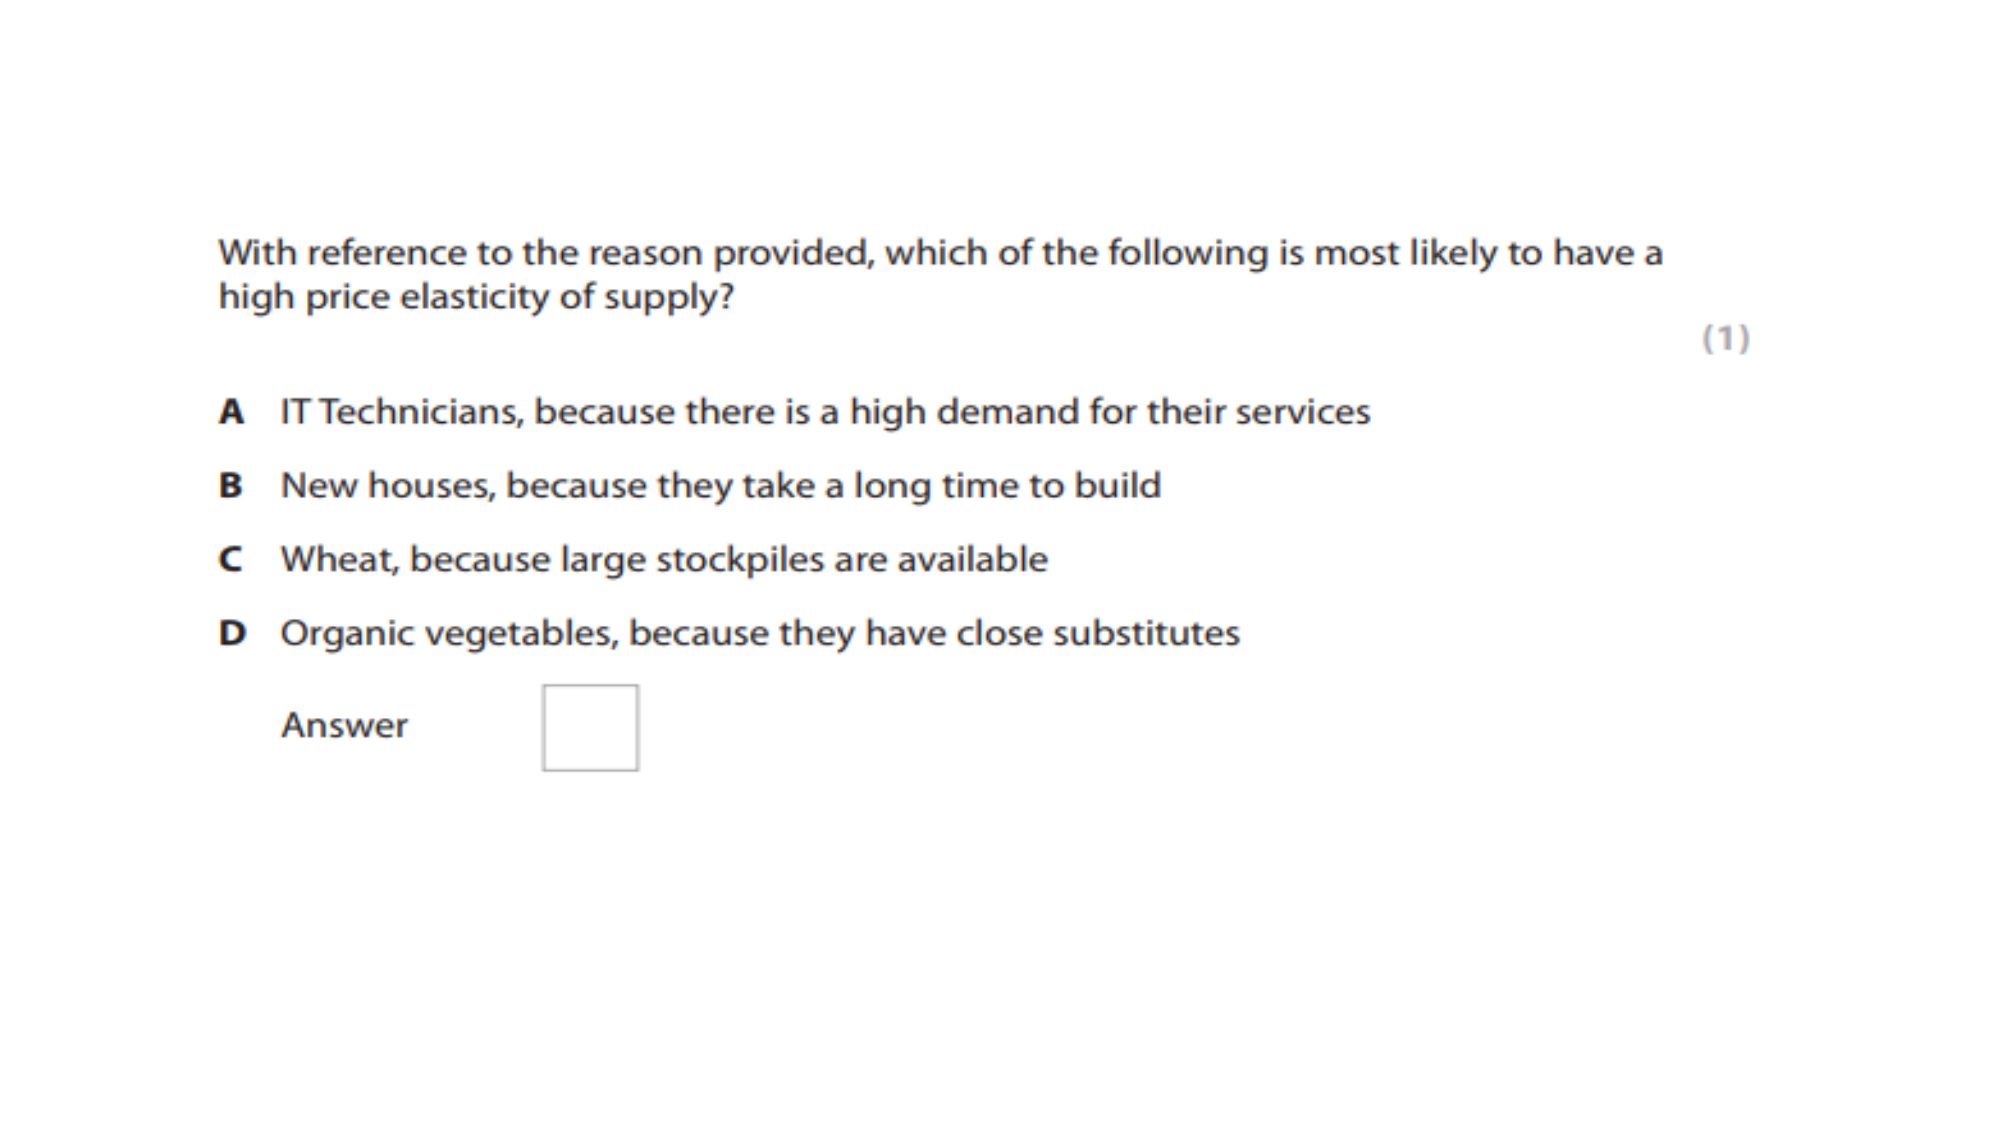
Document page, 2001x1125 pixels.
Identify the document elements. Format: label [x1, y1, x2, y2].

picture [209, 198, 1779, 786]
